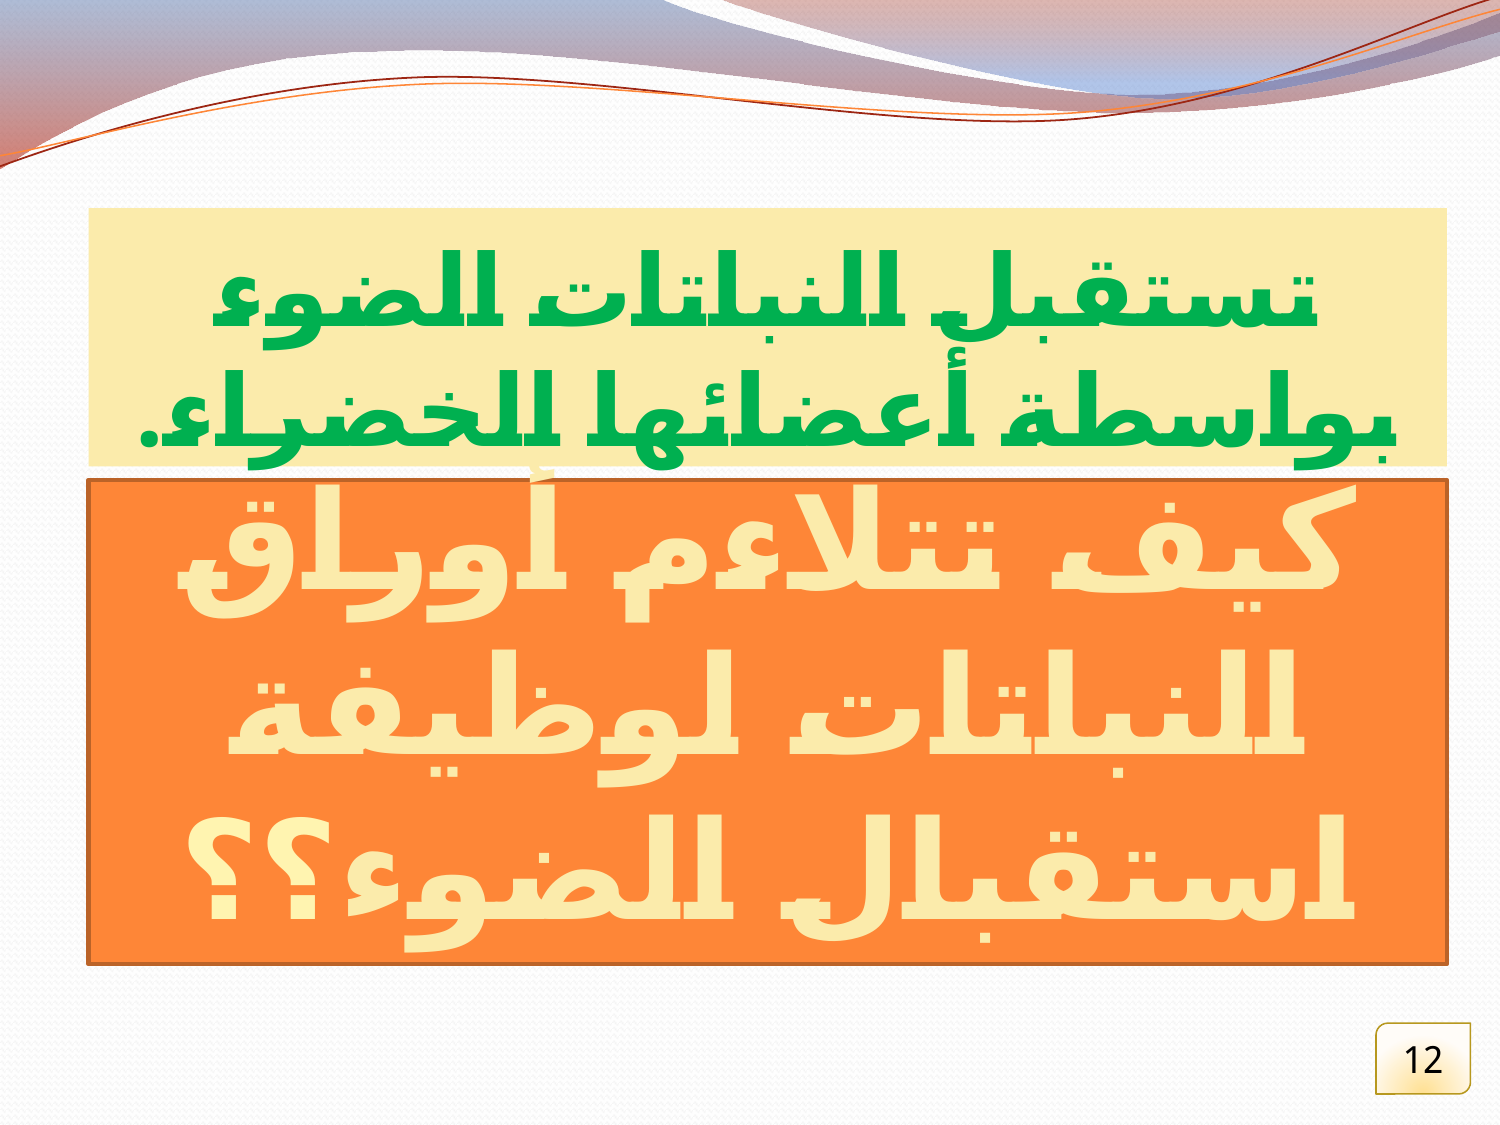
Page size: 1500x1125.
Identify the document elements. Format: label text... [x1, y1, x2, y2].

text_box تستقبل النباتات الضوء بواسطة أعضائها الخضراء. [88, 208, 1447, 467]
text_box 12 [1375, 1022, 1472, 1095]
text_box كيف تتلاءم أوراق النباتات لوظيفة استقبال الضوء؟؟ [86, 478, 1449, 966]
